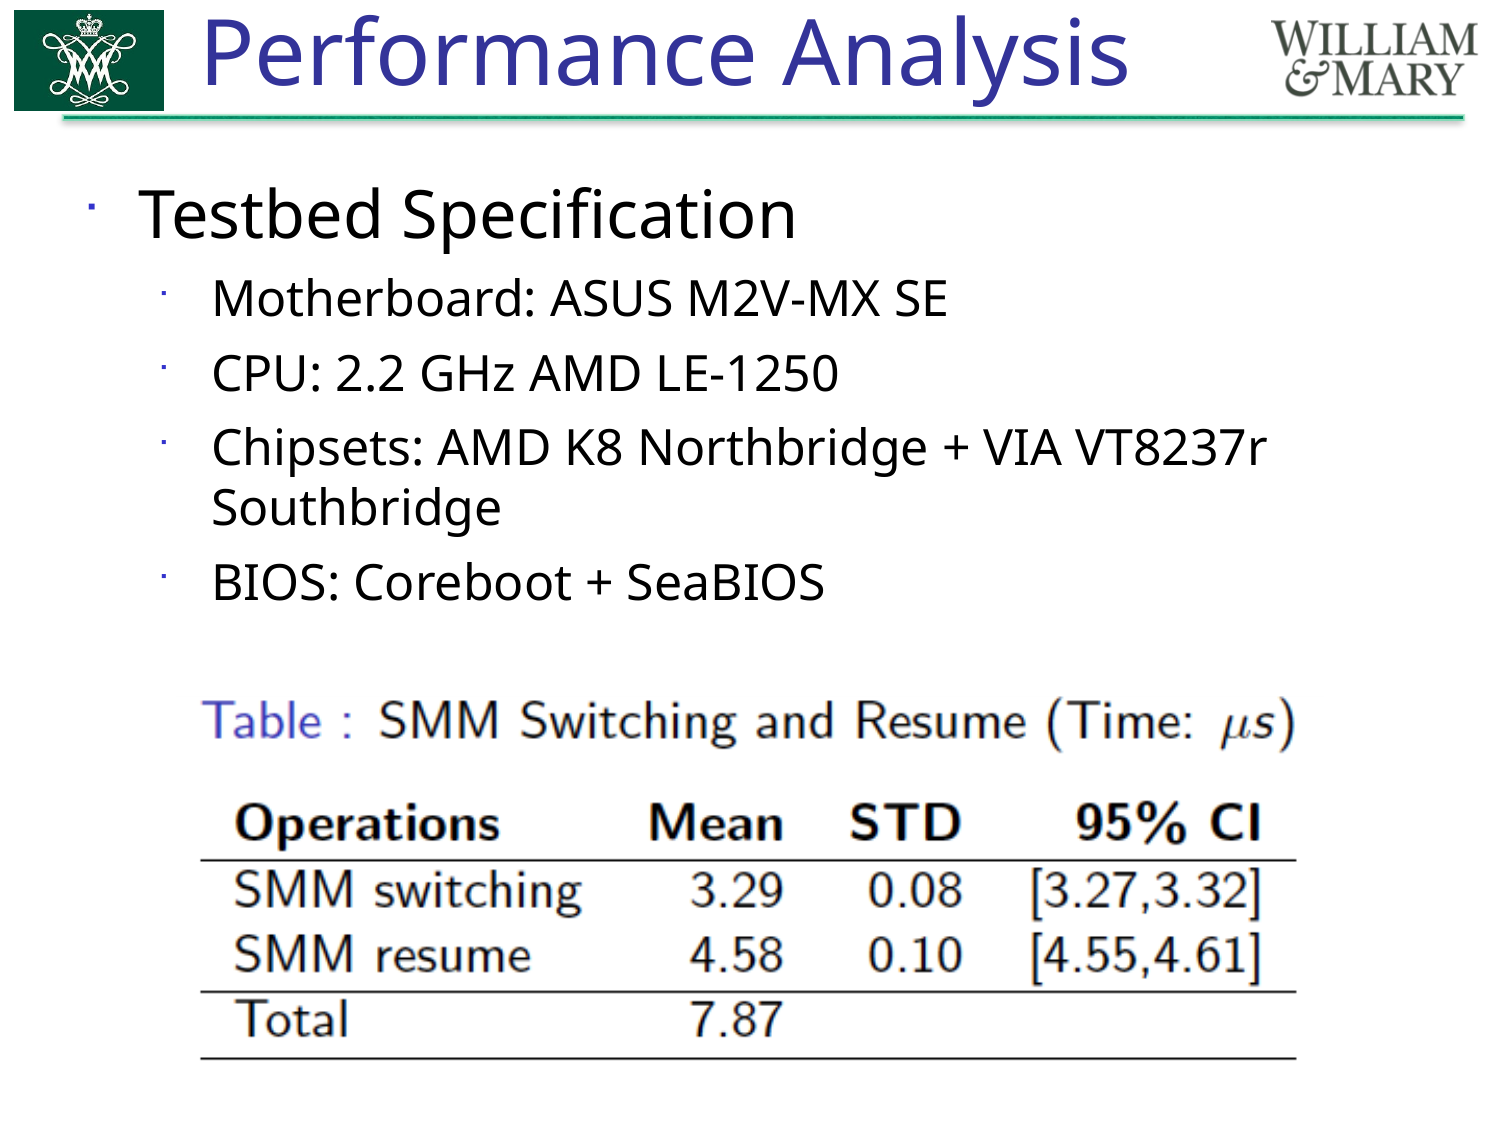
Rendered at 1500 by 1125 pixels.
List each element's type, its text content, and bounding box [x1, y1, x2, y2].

picture [1271, 12, 1479, 109]
title Performance Analysis [191, 0, 1206, 113]
picture [14, 10, 164, 111]
list Testbed Specification Motherboard: ASUS M2V-MX SE CPU: 2.2 GHz AMD LE-1250 Chipsets: AMD K8 Northbridge + VIA VT8237r Southbridge BIOS: Coreboot + SeaBIOS [74, 164, 1426, 1125]
picture [175, 695, 1325, 1080]
